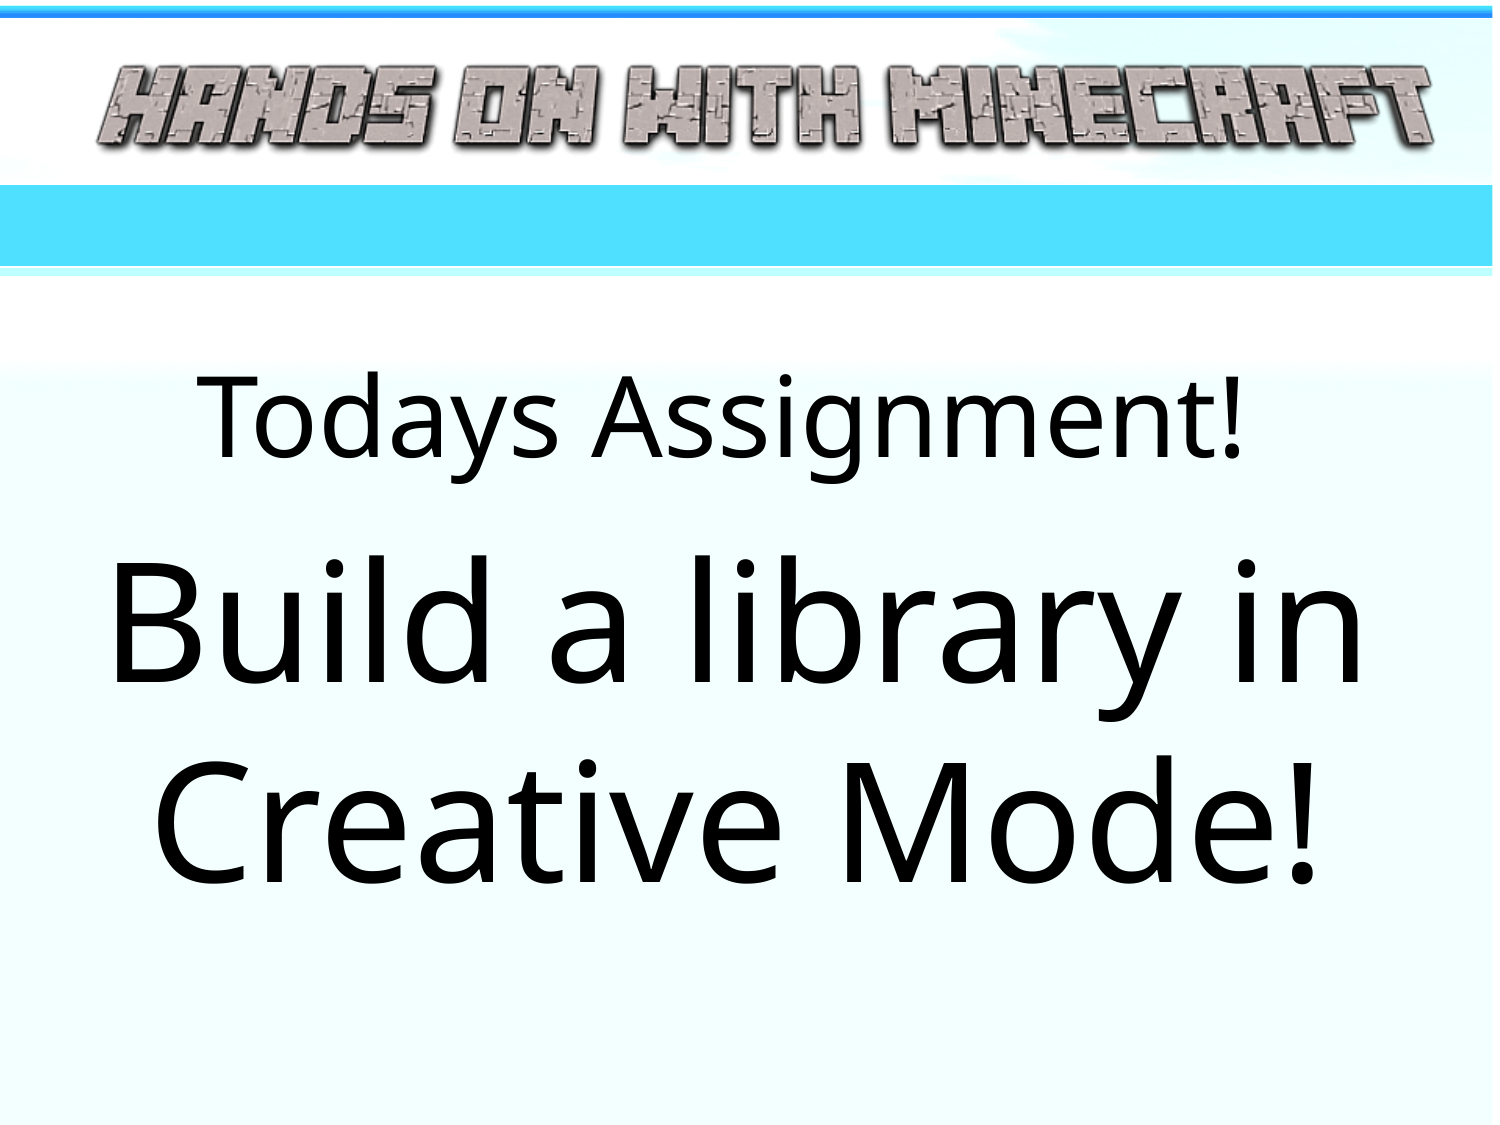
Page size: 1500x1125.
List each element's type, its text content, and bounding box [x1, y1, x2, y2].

text_box Todays Assignment! Build a library in Creative Mode! [62, 338, 1412, 923]
text_box [0, 0, 1493, 1125]
text_box [62, 47, 1500, 169]
